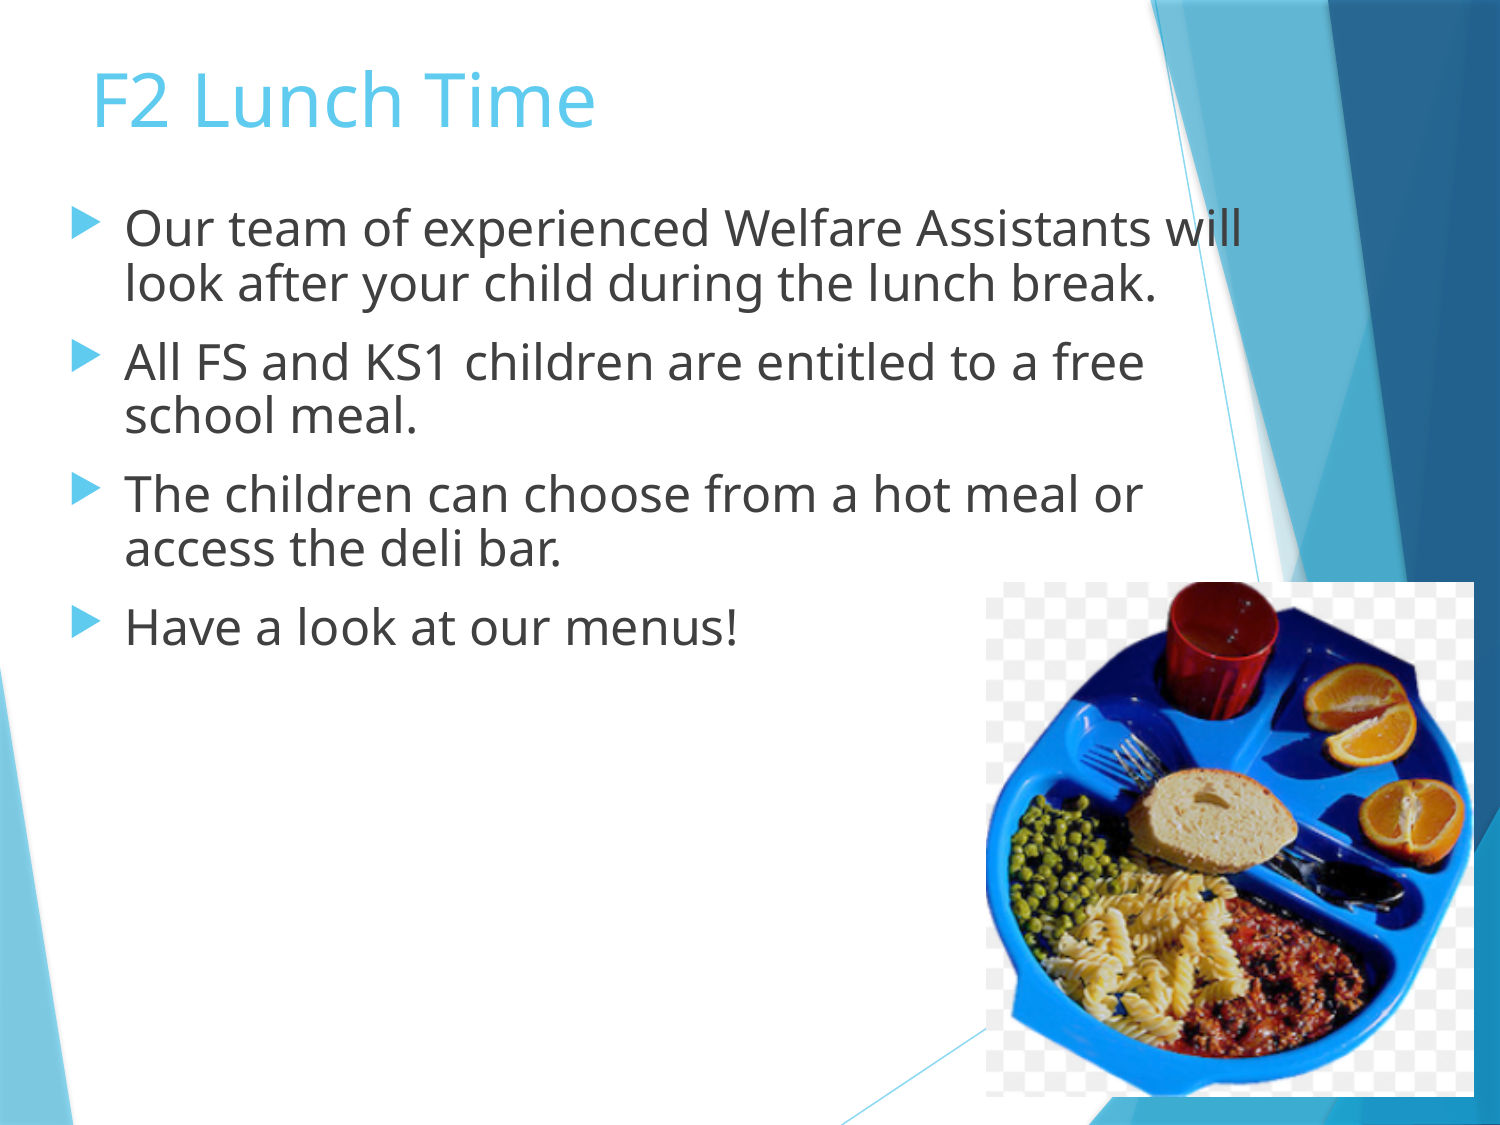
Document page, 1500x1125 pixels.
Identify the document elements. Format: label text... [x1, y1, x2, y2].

list Our team of experienced Welfare Assistants will look after your child during the lunch break. All FS and KS1 children are entitled to a free school meal. The children can choose from a hot meal or access the deli bar. Have a look at our menus! [53, 196, 1294, 1047]
title F2 Lunch Time [75, 45, 1425, 233]
picture [985, 582, 1474, 1098]
